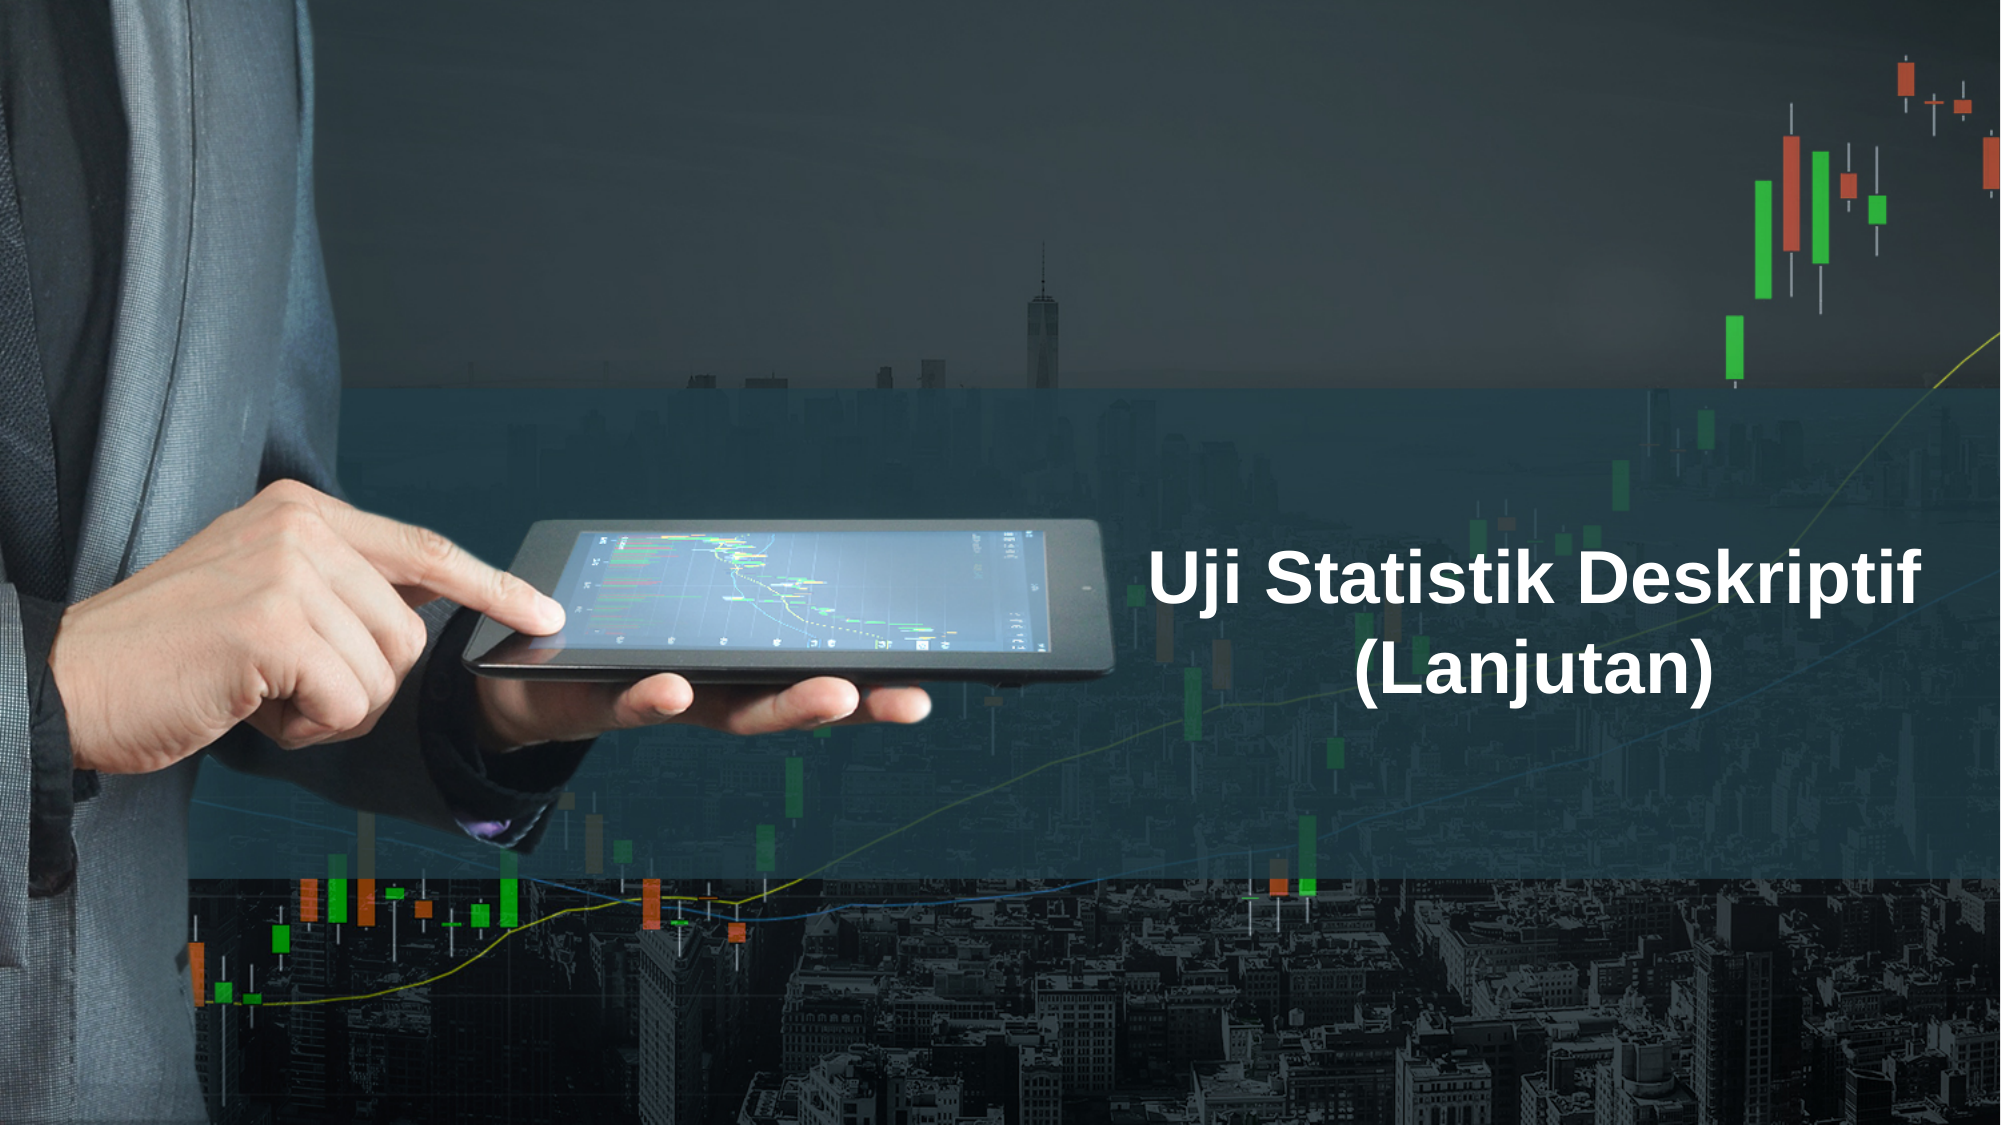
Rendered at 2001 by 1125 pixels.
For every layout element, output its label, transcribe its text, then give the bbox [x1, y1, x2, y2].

picture [0, 0, 2001, 1125]
text_box Uji Statistik Deskriptif (Lanjutan) [1126, 521, 1944, 716]
